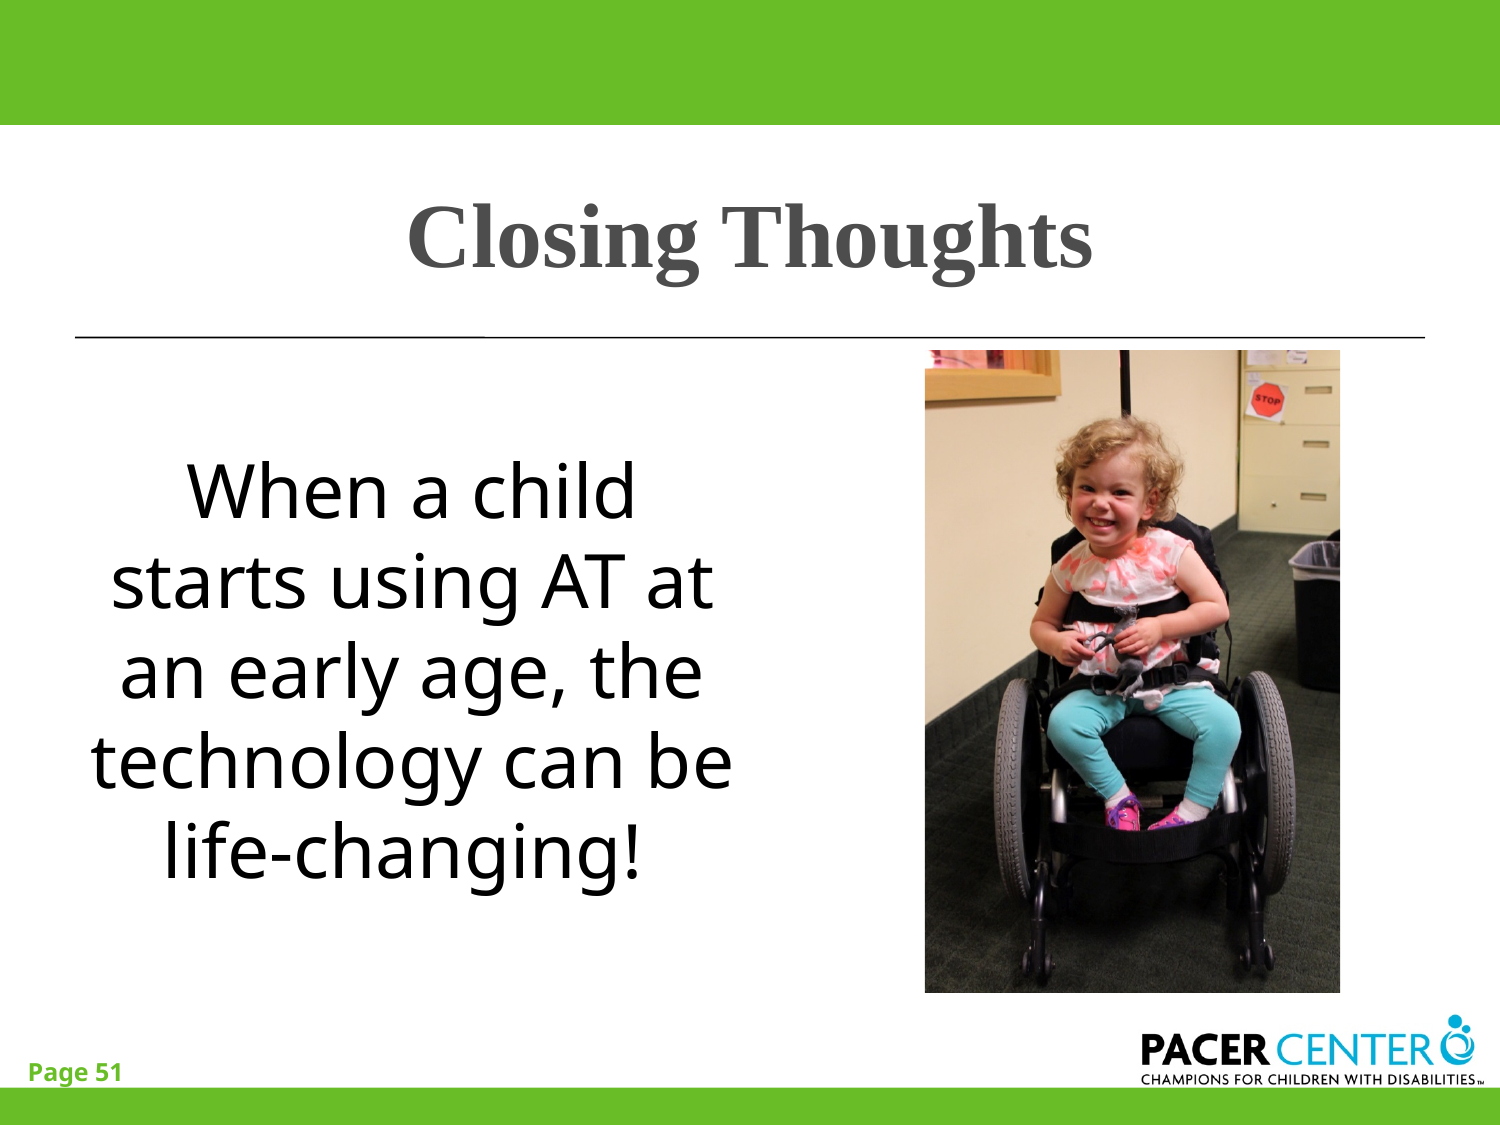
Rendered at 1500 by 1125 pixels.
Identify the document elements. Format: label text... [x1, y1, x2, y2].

picture [924, 349, 1341, 993]
slide_number Page 51 [12, 1048, 838, 1100]
list When a child starts using AT at an early age, the technology can be life-changing! [75, 337, 750, 1000]
picture [1137, 1012, 1488, 1087]
title Closing Thoughts [75, 137, 1425, 325]
